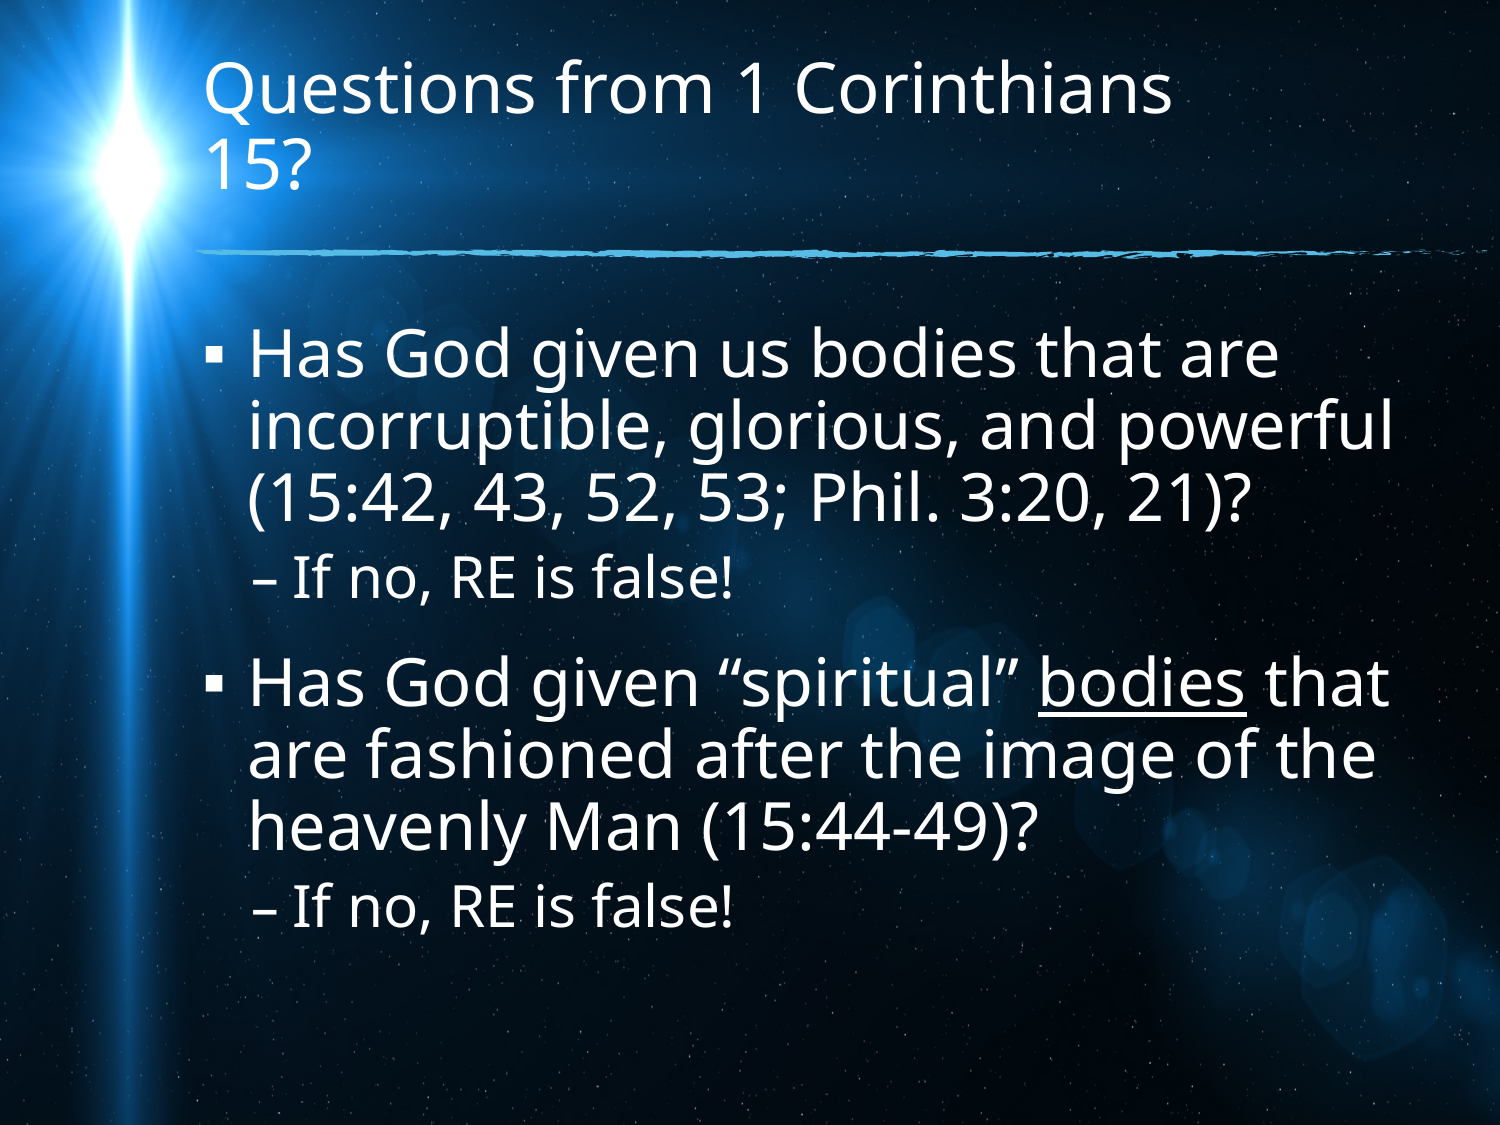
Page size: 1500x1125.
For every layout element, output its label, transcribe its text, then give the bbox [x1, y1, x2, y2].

picture [0, 0, 1500, 1125]
list Has God given us bodies that are incorruptible, glorious, and powerful (15:42, 43, 52, 53; Phil. 3:20, 21)? If no, RE is false! Has God given “spiritual” bodies that are fashioned after the image of the heavenly Man (15:44-49)? If no, RE is false! [187, 312, 1425, 1125]
title Questions from 1 Corinthians 15? [187, 45, 1313, 213]
